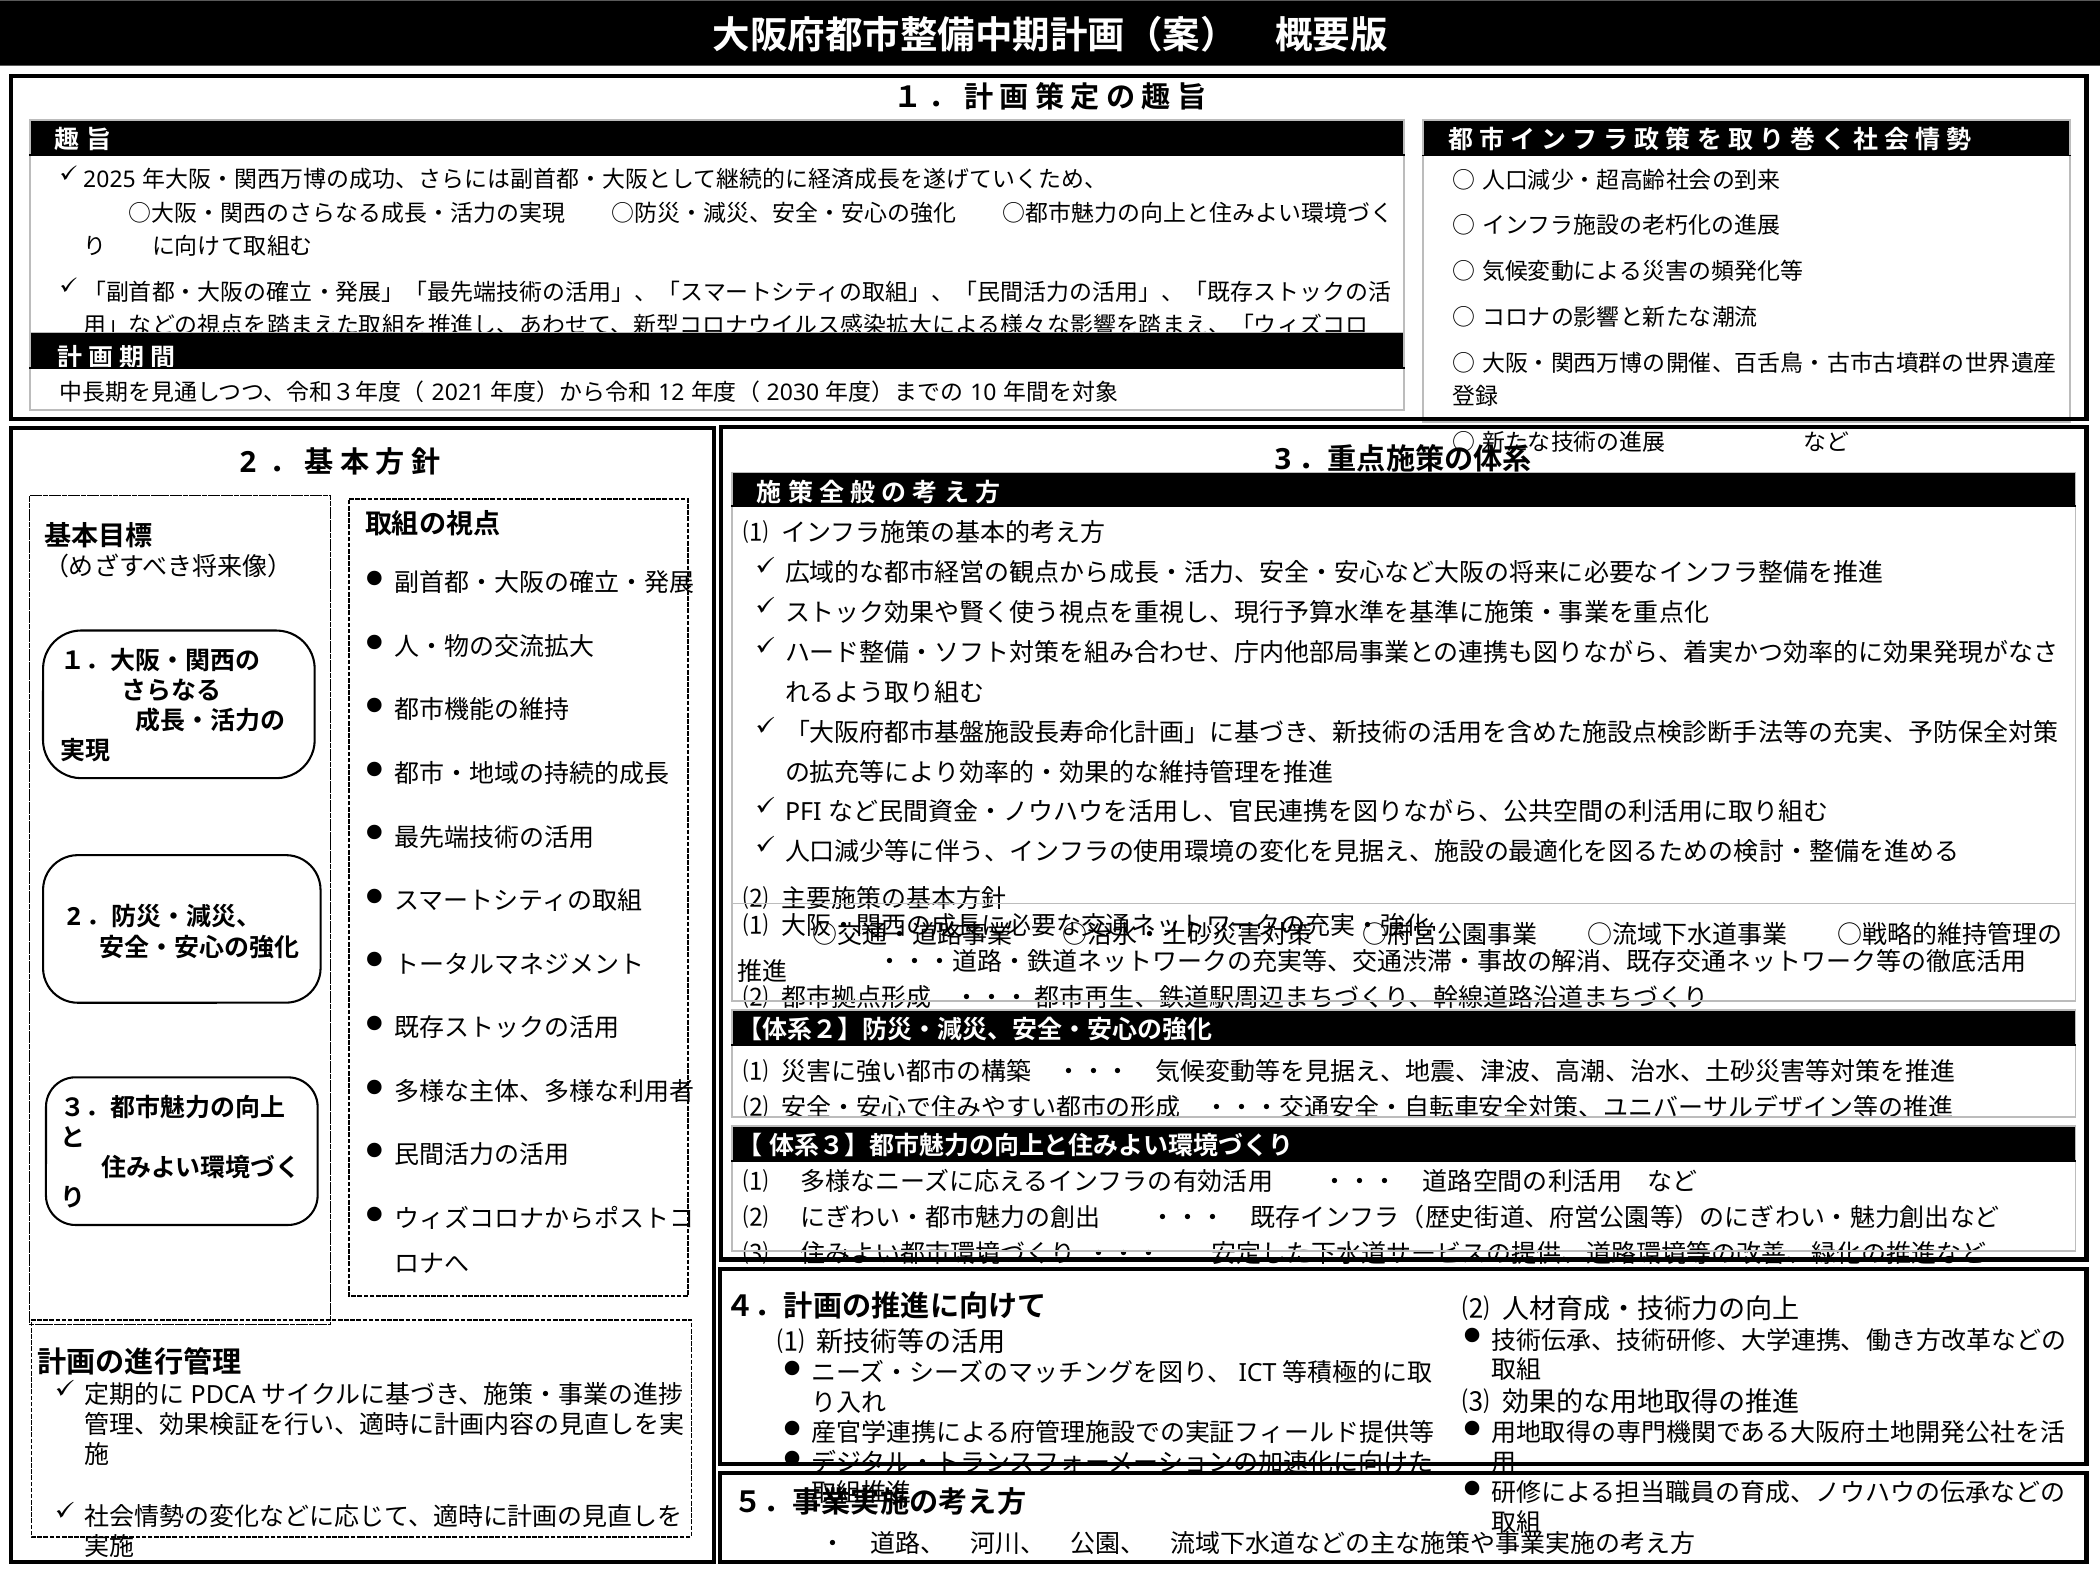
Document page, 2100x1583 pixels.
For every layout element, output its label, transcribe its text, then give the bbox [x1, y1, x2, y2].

text_box 3．重点施策の体系 [1259, 420, 1548, 426]
text_box 2．基本方針 [184, 435, 496, 486]
text_box １．計画策定の趣旨 [878, 71, 1222, 122]
text_box ５．事業実施の考え方 ・ 道路、 河川、 公園、 流域下水道などの主な施策や事業実施の考え方 [733, 1465, 1799, 1472]
text_box [719, 1472, 2088, 1563]
text_box ４．計画の推進に向けて [710, 1262, 1115, 1330]
text_box [348, 498, 689, 1297]
text_box 大阪府都市整備中期計画（案） 概要版 [0, 0, 2100, 66]
text_box [10, 427, 715, 1563]
text_box 計画の進行管理 定期的にPDCAサイクルに基づき、施策・事業の進捗管理、効果検証を行い、適時に計画内容の見直しを実施 社会情勢の変化などに応じて、適時に計画の見直しを実施 [30, 1319, 692, 1538]
text_box 取組の視点 副首都・大阪の確立・発展 人・物の交流拡大 都市機能の維持 都市・地域の持続的成長 最先端技術の活用 スマートシティの取組 トータルマネジメント 既存ストックの活用 多様な主体、多様な利用者 民間活力の活用 ウィズコロナからポストコロナへ [364, 535, 714, 1331]
text_box [10, 75, 2088, 420]
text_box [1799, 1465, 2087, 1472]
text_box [43, 630, 321, 1225]
text_box [719, 1268, 2087, 1465]
text_box [720, 426, 2088, 1261]
